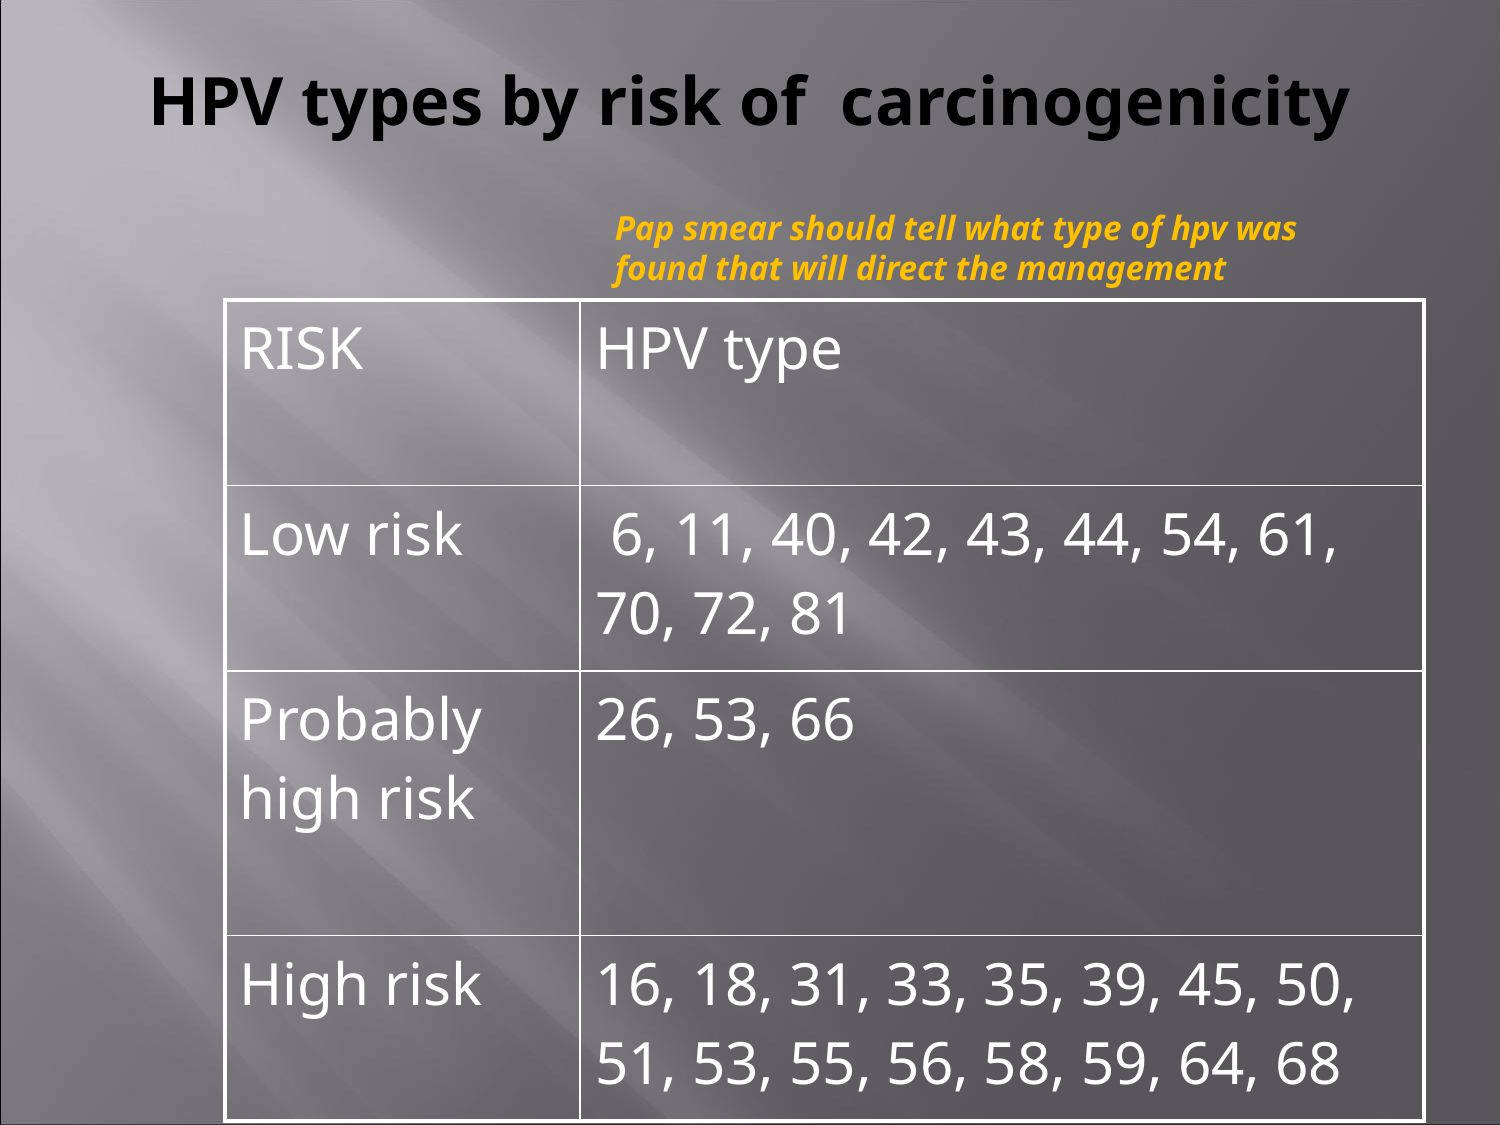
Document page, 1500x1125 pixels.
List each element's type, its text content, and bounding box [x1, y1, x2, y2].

title HPV types by risk of carcinogenicity [75, 47, 1425, 150]
table_header RISK [227, 302, 579, 485]
table_cell High risk [227, 936, 579, 1119]
table_header HPV type [581, 302, 1422, 485]
table_cell Low risk [227, 486, 579, 670]
text_box Pap smear should tell what type of hpv was found that will direct the management [600, 199, 1400, 295]
picture [0, 0, 1500, 1125]
table_cell 16, 18, 31, 33, 35, 39, 45, 50, 51, 53, 55, 56, 58, 59, 64, 68 [581, 936, 1422, 1119]
table_cell Probably high risk [227, 672, 579, 935]
table_cell 6, 11, 40, 42, 43, 44, 54, 61, 70, 72, 81 [581, 486, 1422, 670]
table_cell 26, 53, 66 [581, 672, 1422, 935]
